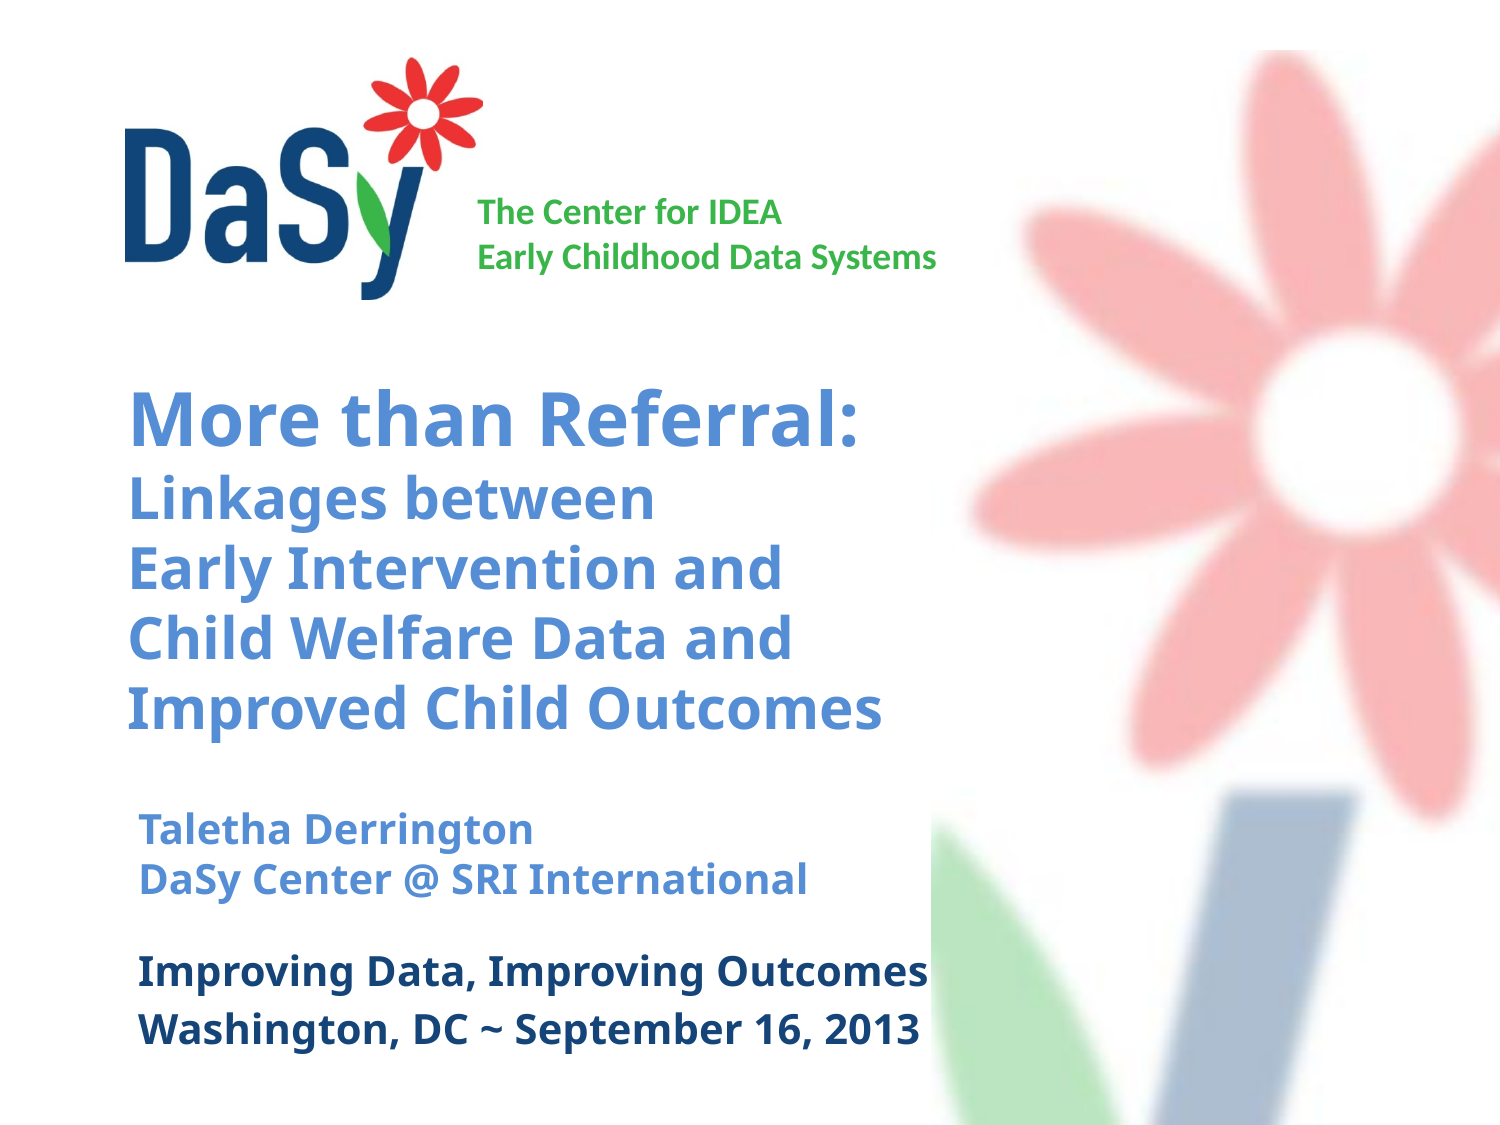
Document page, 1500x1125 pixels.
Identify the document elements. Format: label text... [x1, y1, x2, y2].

subtitle Taletha Derrington DaSy Center @ SRI International [123, 795, 863, 933]
text_box Improving Data, Improving Outcomes Washington, DC ~ September 16, 2013 [123, 937, 963, 1103]
picture [931, 50, 1500, 1125]
picture [125, 57, 483, 300]
title More than Referral: Linkages between Early Intervention and Child Welfare Data and Improved Child Outcomes [112, 350, 1313, 763]
